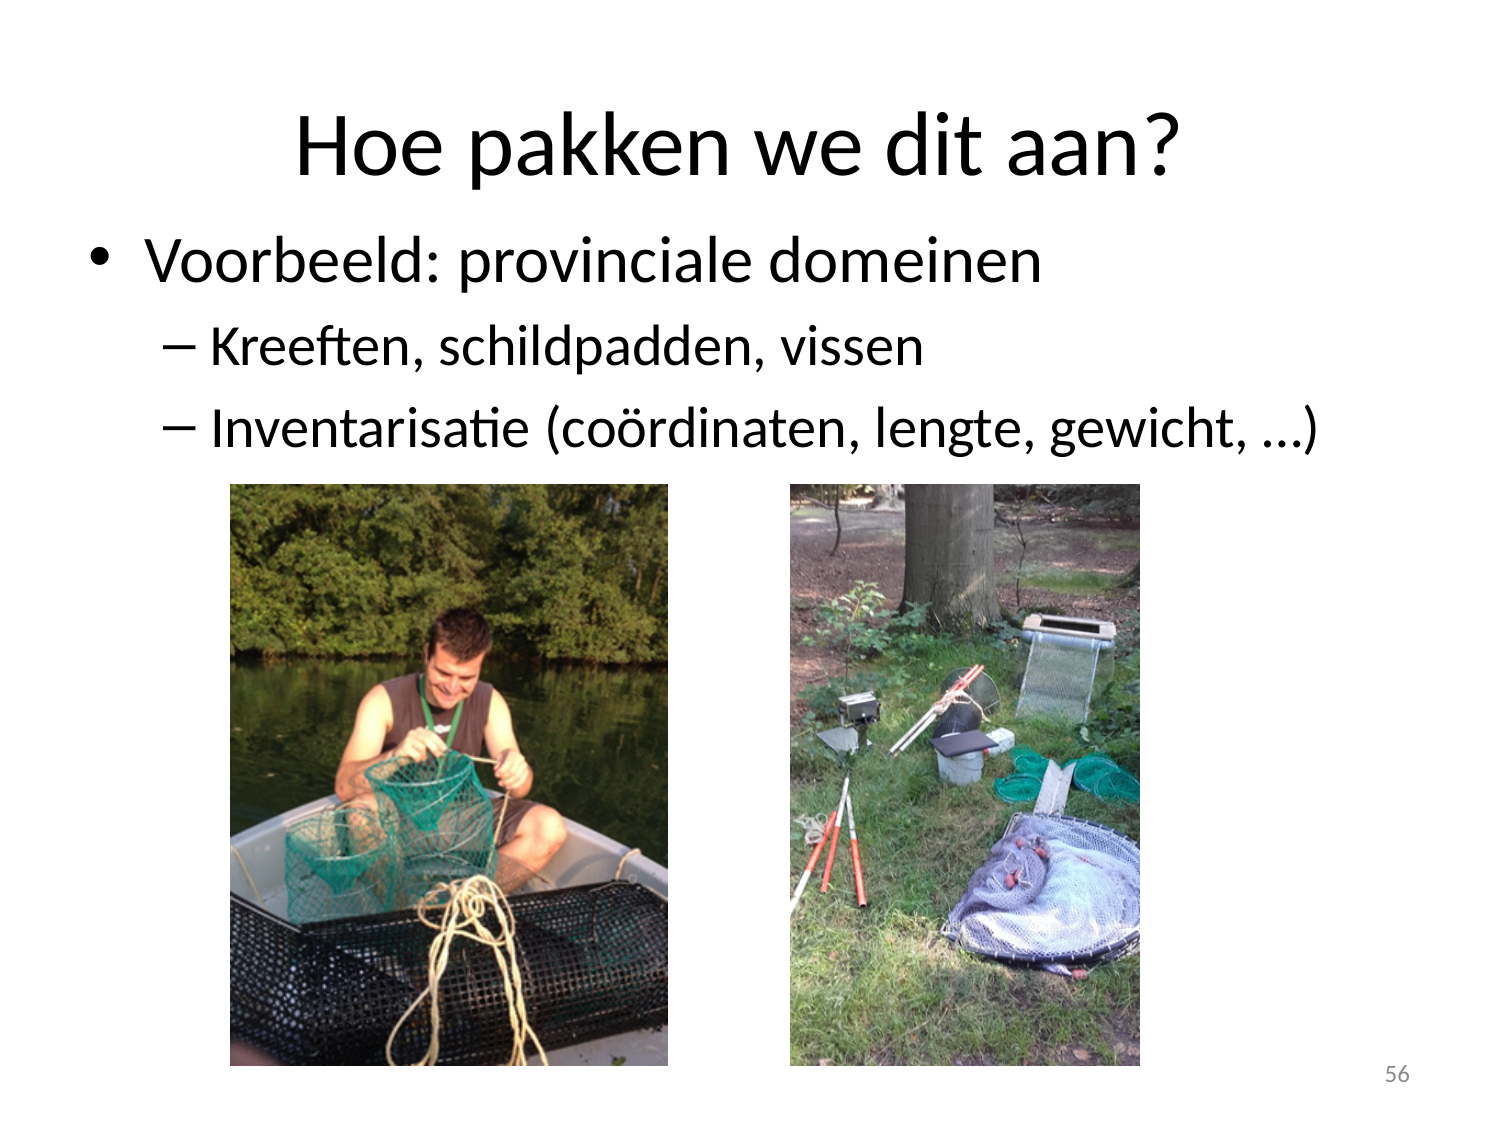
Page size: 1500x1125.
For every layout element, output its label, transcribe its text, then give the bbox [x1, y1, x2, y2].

picture [229, 483, 668, 1066]
title Hoe pakken we dit aan? [75, 45, 1425, 233]
slide_number 56 [1074, 1042, 1425, 1103]
picture [790, 483, 1140, 1066]
list Voorbeeld: provinciale domeinen Kreeften, schildpadden, vissen Inventarisatie (coördinaten, lengte, gewicht, …) [73, 208, 1423, 951]
